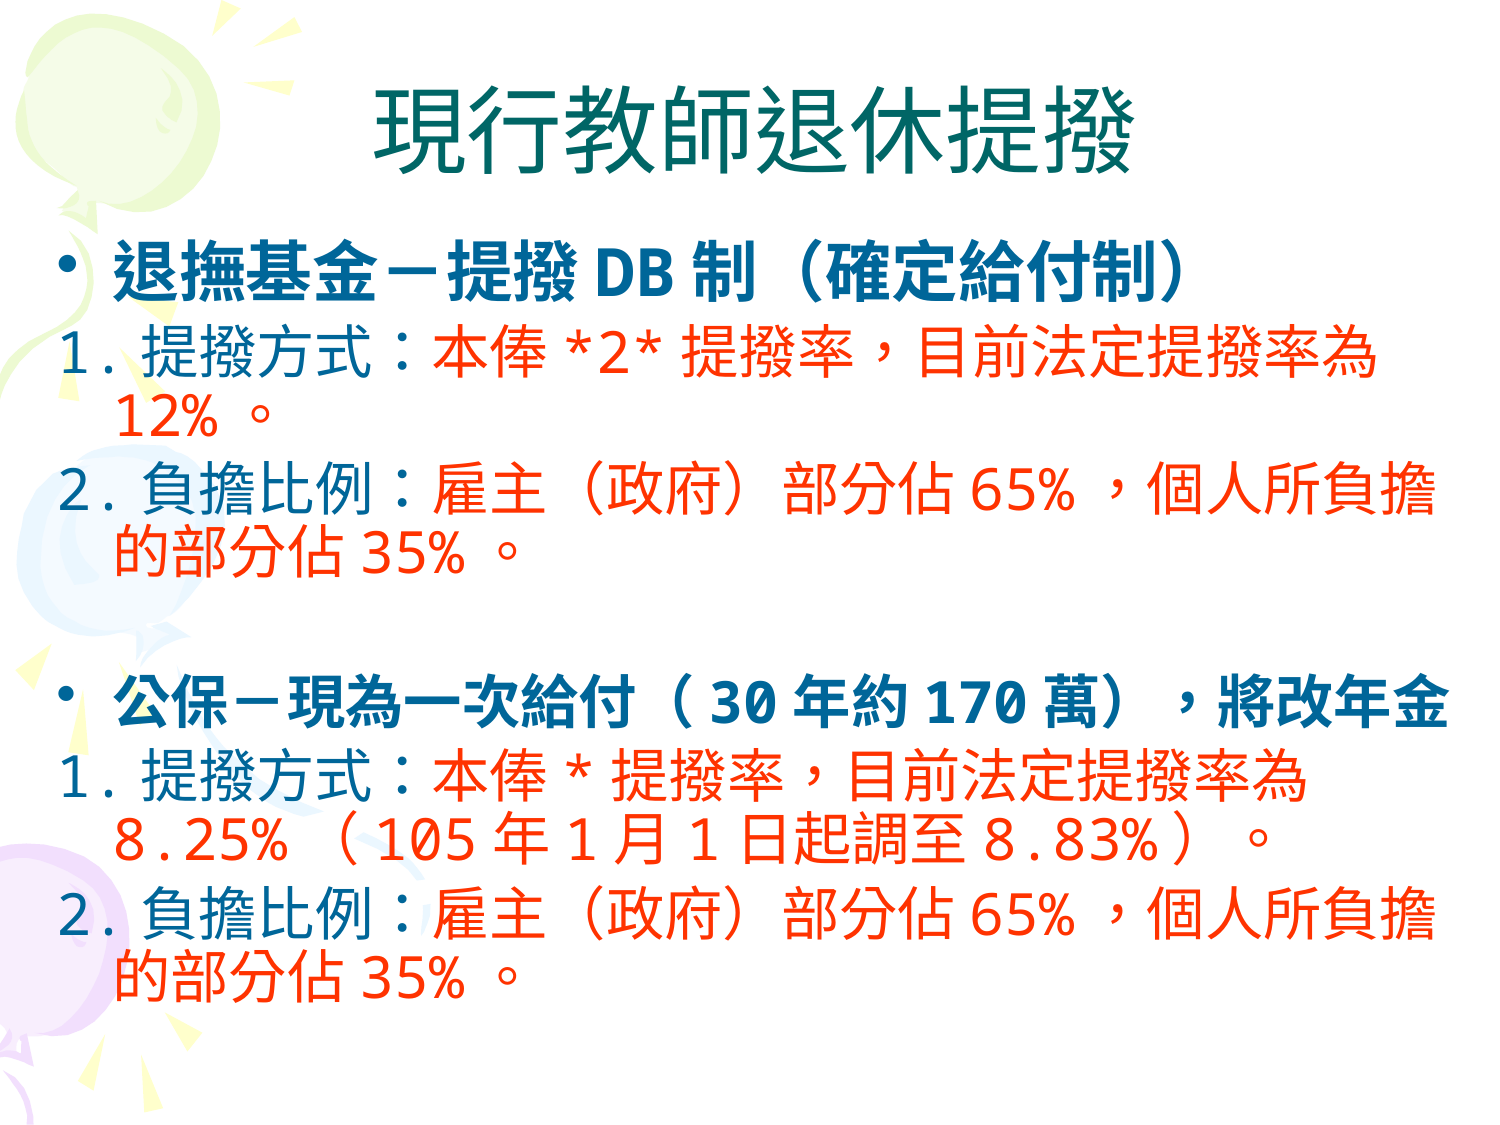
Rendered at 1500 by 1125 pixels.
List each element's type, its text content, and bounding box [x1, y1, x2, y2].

title 現行教師退休提撥 [88, 27, 1420, 231]
list 退撫基金－提撥DB制（確定給付制） 1.提撥方式：本俸*2*提撥率，目前法定提撥率為12%。 2.負擔比例：雇主（政府）部分佔65%，個人所負擔的部分佔35%。 公保－現為一次給付（30年約170萬），將改年金 1.提撥方式：本俸*提撥率，目前法定提撥率為8.25%（105年1月1日起調至8.83%）。 2.負擔比例：雇主（政府）部分佔65%，個人所負擔的部分佔35%。 [41, 231, 1477, 1024]
